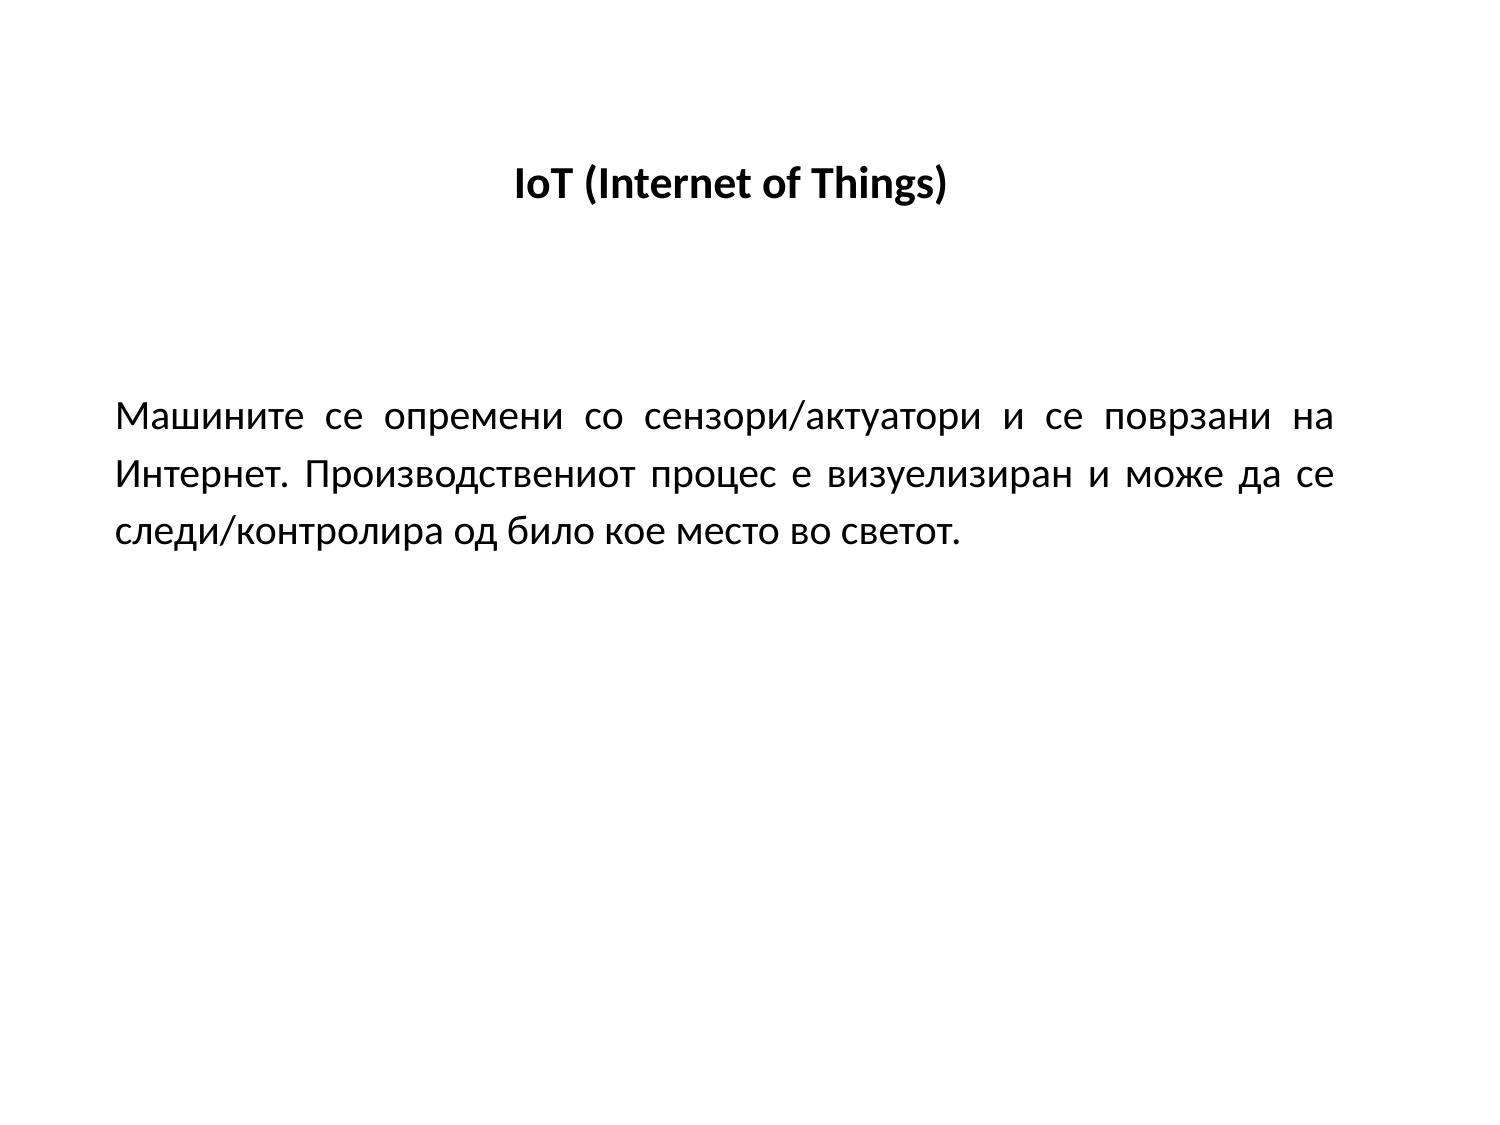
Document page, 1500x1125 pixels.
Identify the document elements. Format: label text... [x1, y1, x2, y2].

text_box Машините се опремени со сензори/актуатори и се поврзани на Интернет. Производствениот процес е визуелизиран и може да се следи/контролира од било кое место во светот. [99, 373, 1350, 561]
text_box IoT (Internet of Things) [150, 137, 1313, 216]
